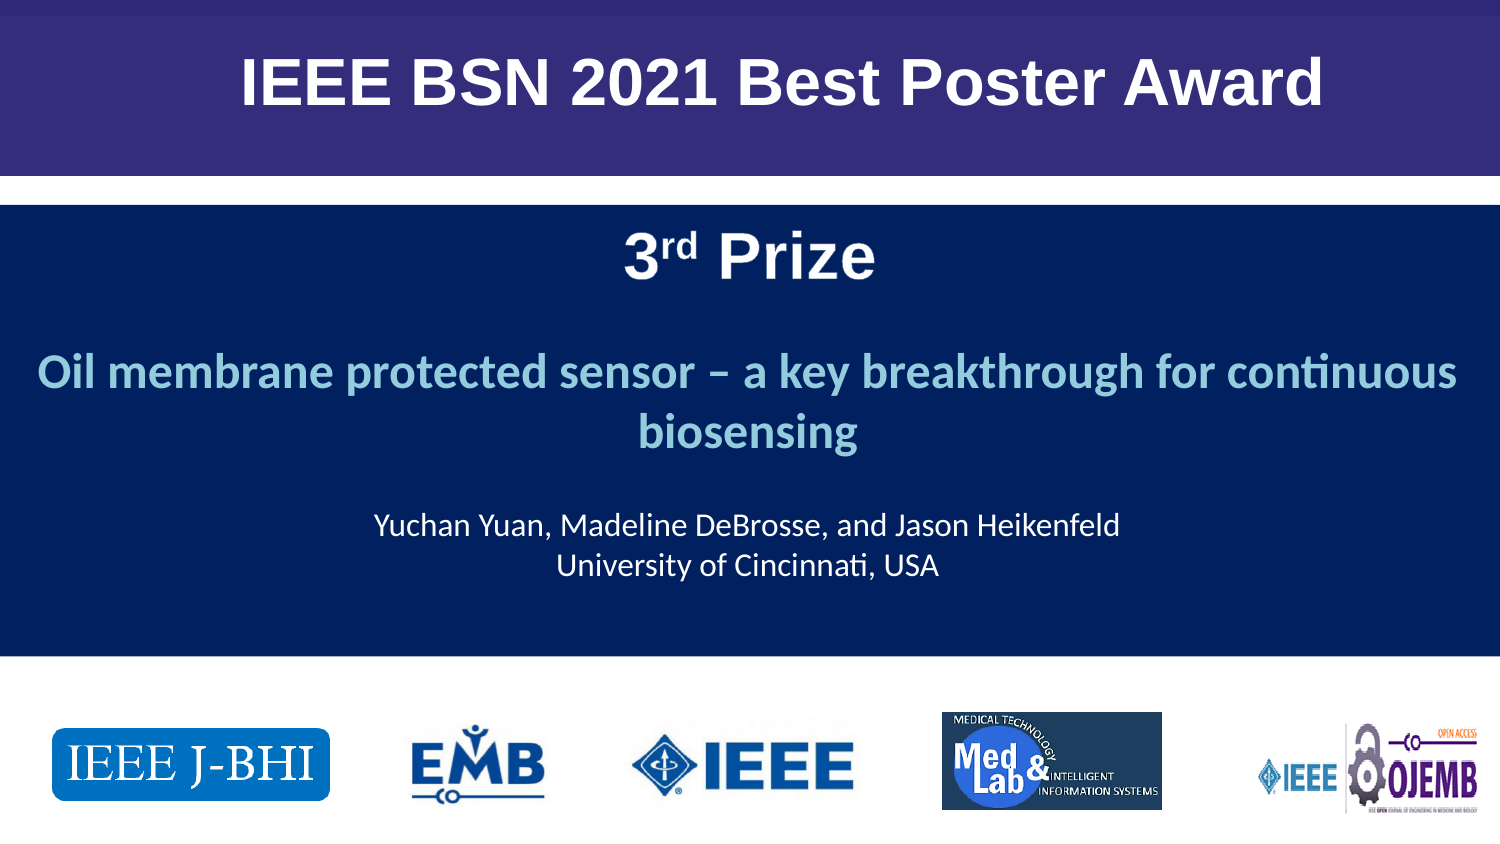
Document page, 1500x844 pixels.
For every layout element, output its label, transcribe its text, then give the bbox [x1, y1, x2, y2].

picture [0, 0, 1500, 176]
picture [624, 714, 862, 813]
picture [402, 718, 551, 809]
text_box Oil membrane protected sensor – a key breakthrough for continuous biosensing Yuchan Yuan, Madeline DeBrosse, and Jason Heikenfeld University of Cincinnati, USA [0, 203, 1500, 658]
picture [1233, 696, 1500, 831]
picture [47, 721, 337, 807]
text_box 3rd Prize [24, 204, 1475, 300]
picture [942, 711, 1162, 810]
